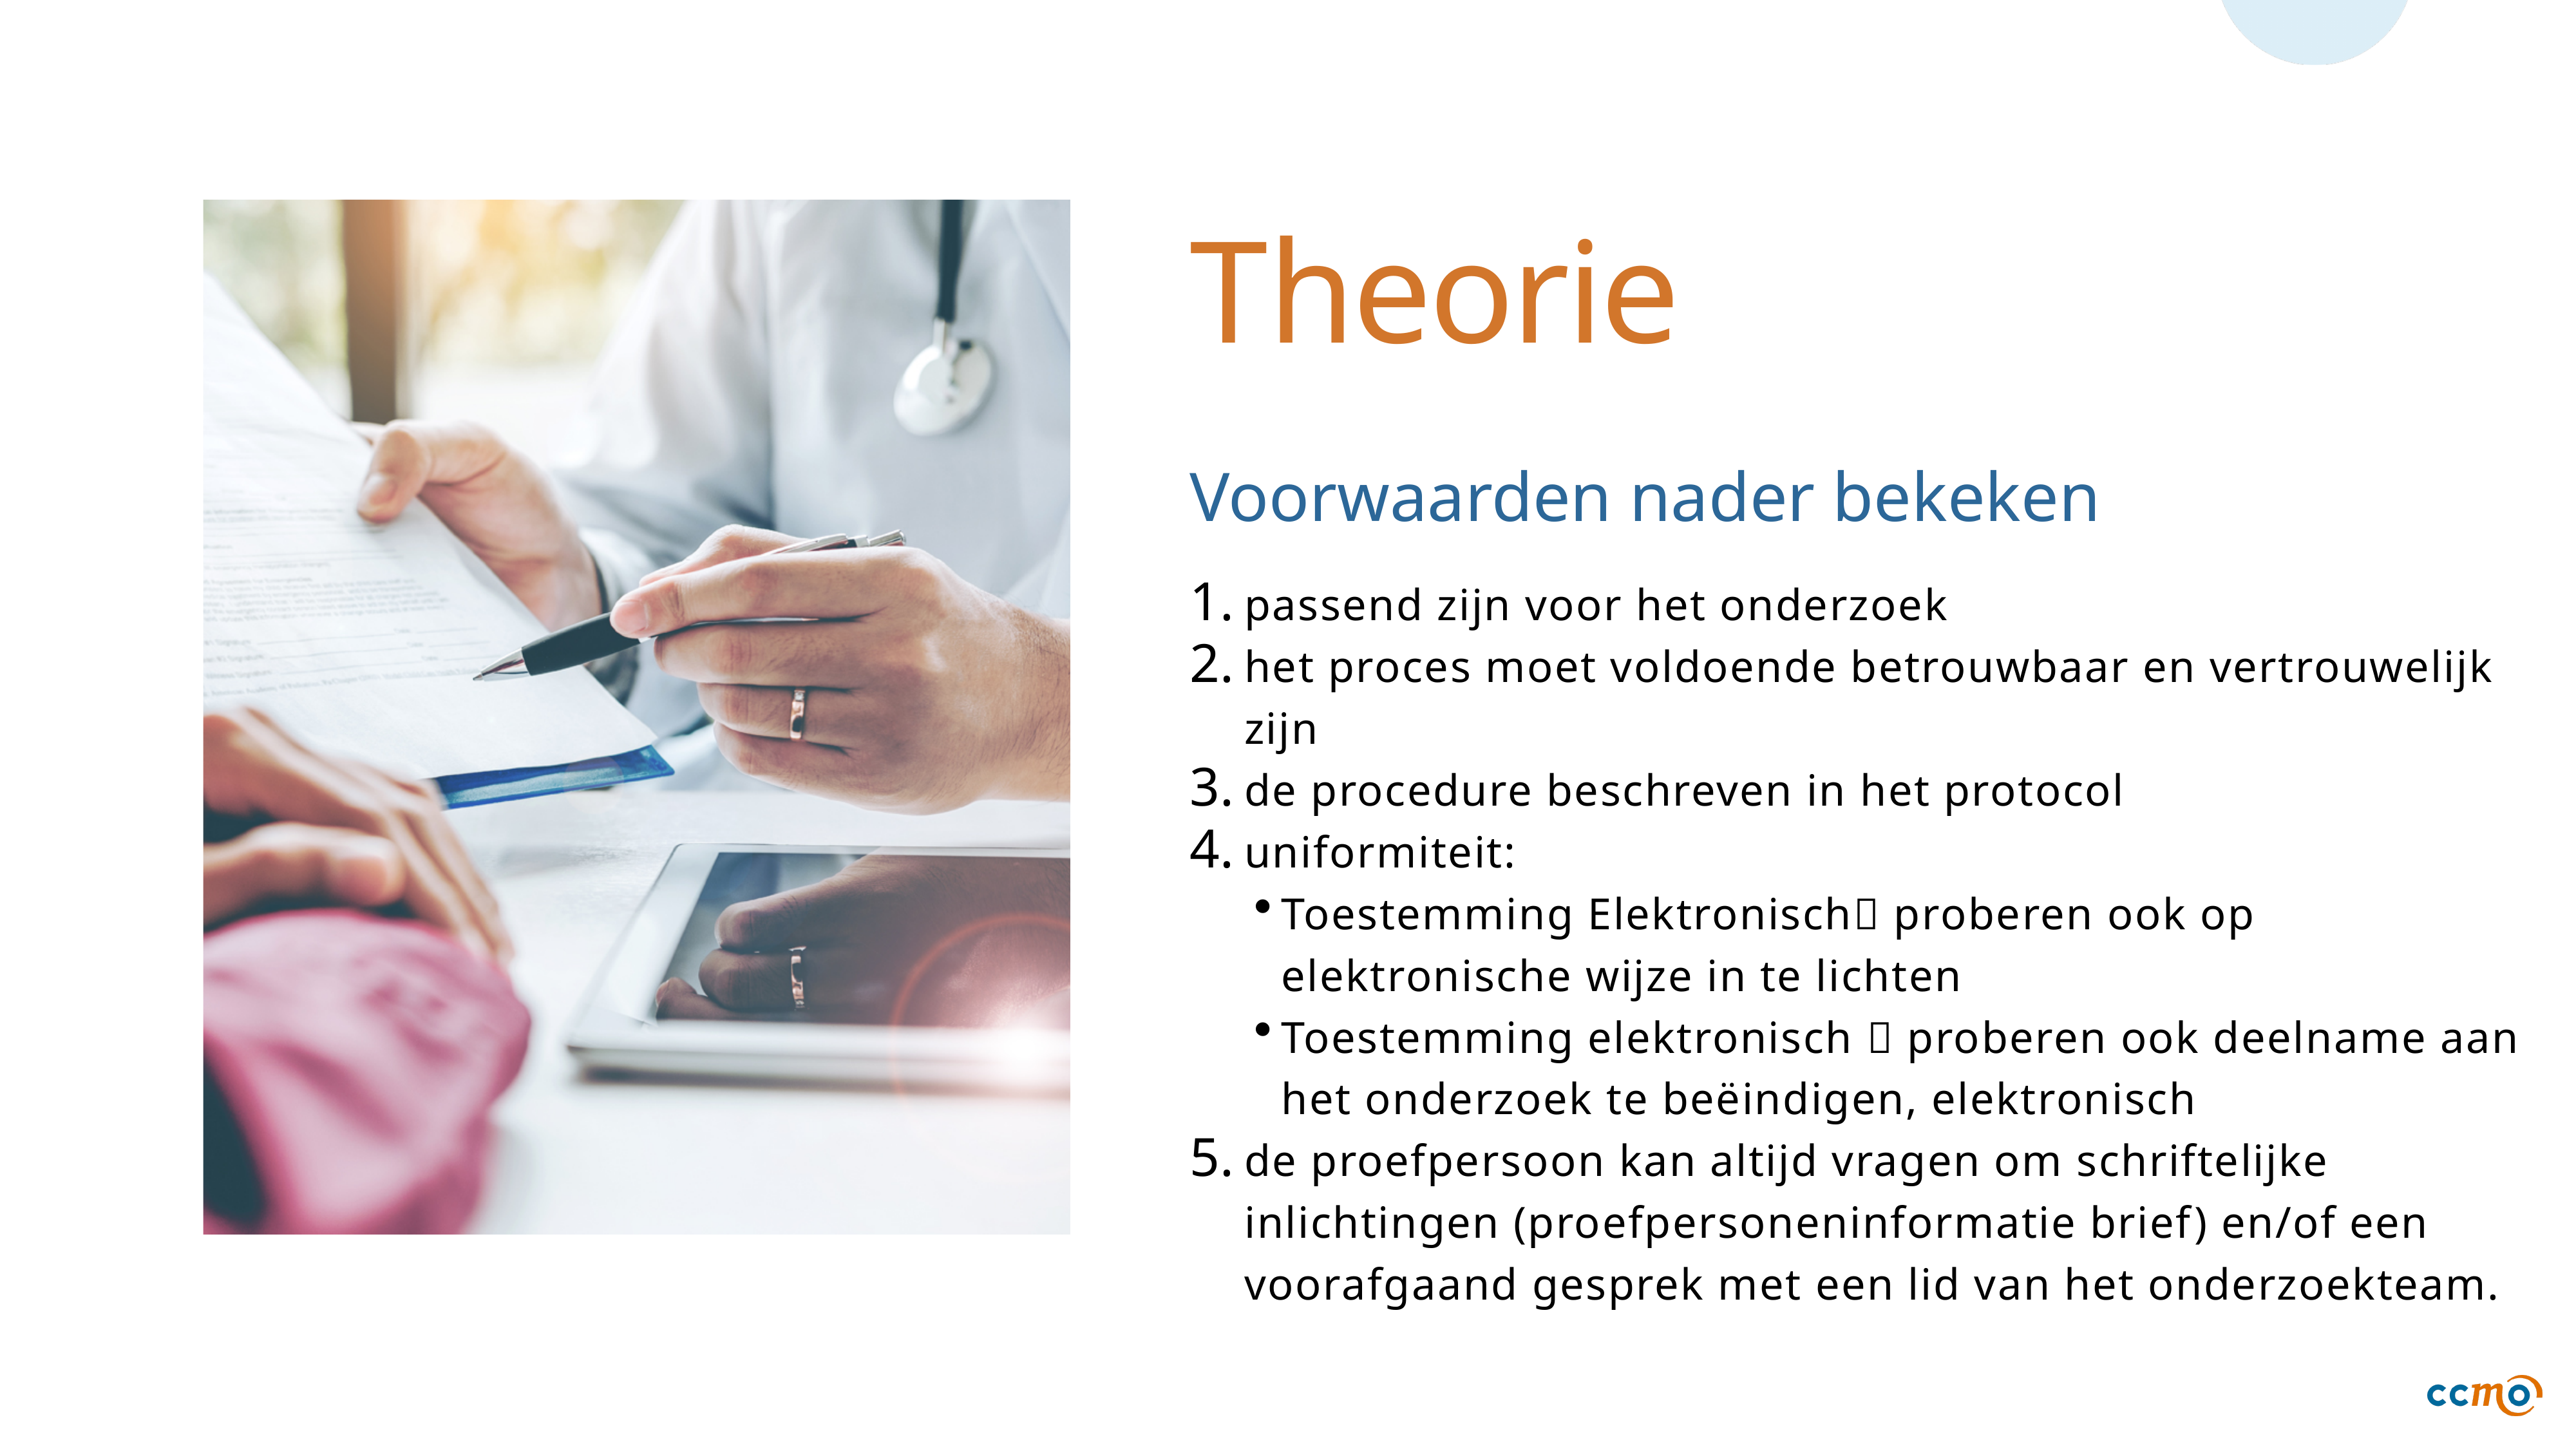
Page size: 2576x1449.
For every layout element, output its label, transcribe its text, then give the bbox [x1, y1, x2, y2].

title Theorie [1184, 242, 2319, 459]
text_box Voorwaarden nader bekeken [1184, 459, 2532, 584]
list passend zijn voor het onderzoek het proces moet voldoende betrouwbaar en vertrouwelijk zijn de procedure beschreven in het protocol uniformiteit: Toestemming Elektronisch proberen ook op elektronische wijze in te lichten Toestemming elektronisch  proberen ook deelname aan het onderzoek te beëindigen, elektronisch de proefpersoon kan altijd vragen om schriftelijke inlichtingen (proefpersoneninformatie brief) en/of een voorafgaand gesprek met een lid van het onderzoekteam. [1184, 562, 2557, 1423]
picture [203, 200, 1071, 1235]
picture [2427, 1375, 2543, 1417]
picture [2221, 0, 2409, 65]
